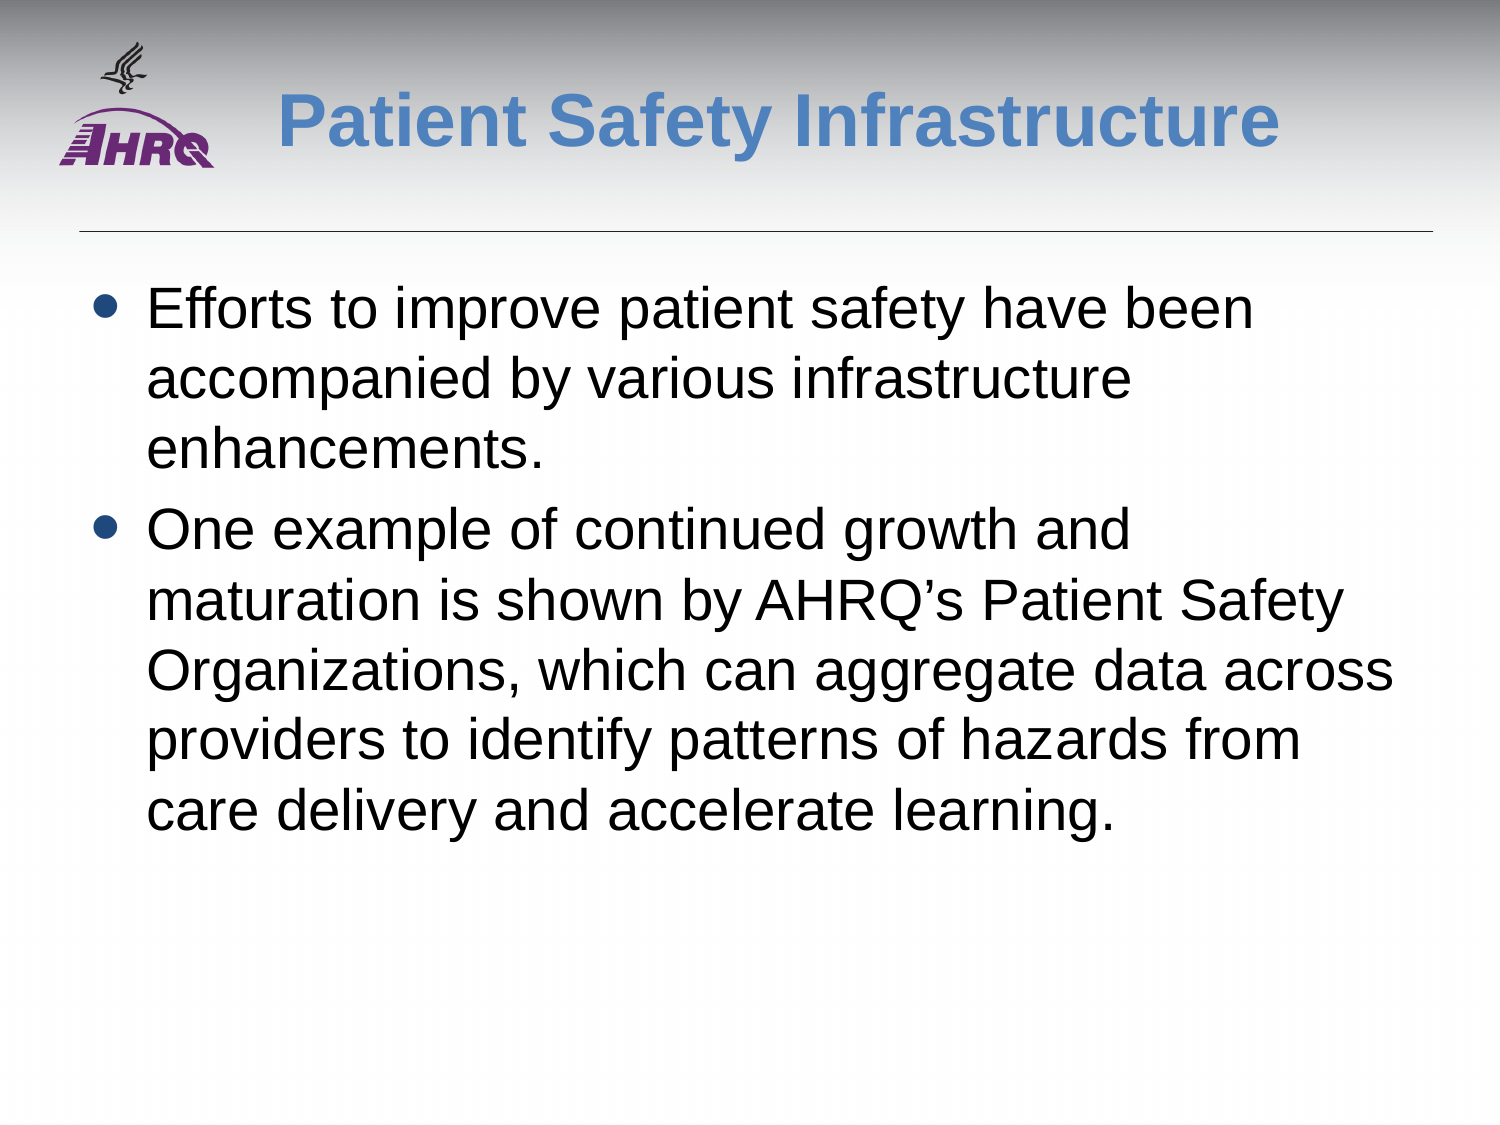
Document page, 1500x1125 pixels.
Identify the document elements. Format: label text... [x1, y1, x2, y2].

list Efforts to improve patient safety have been accompanied by various infrastructure enhancements. One example of continued growth and maturation is shown by AHRQ’s Patient Safety Organizations, which can aggregate data across providers to identify patterns of hazards from care delivery and accelerate learning. [75, 262, 1425, 1005]
picture [0, 0, 1500, 1125]
title Patient Safety Infrastructure [262, 45, 1425, 188]
